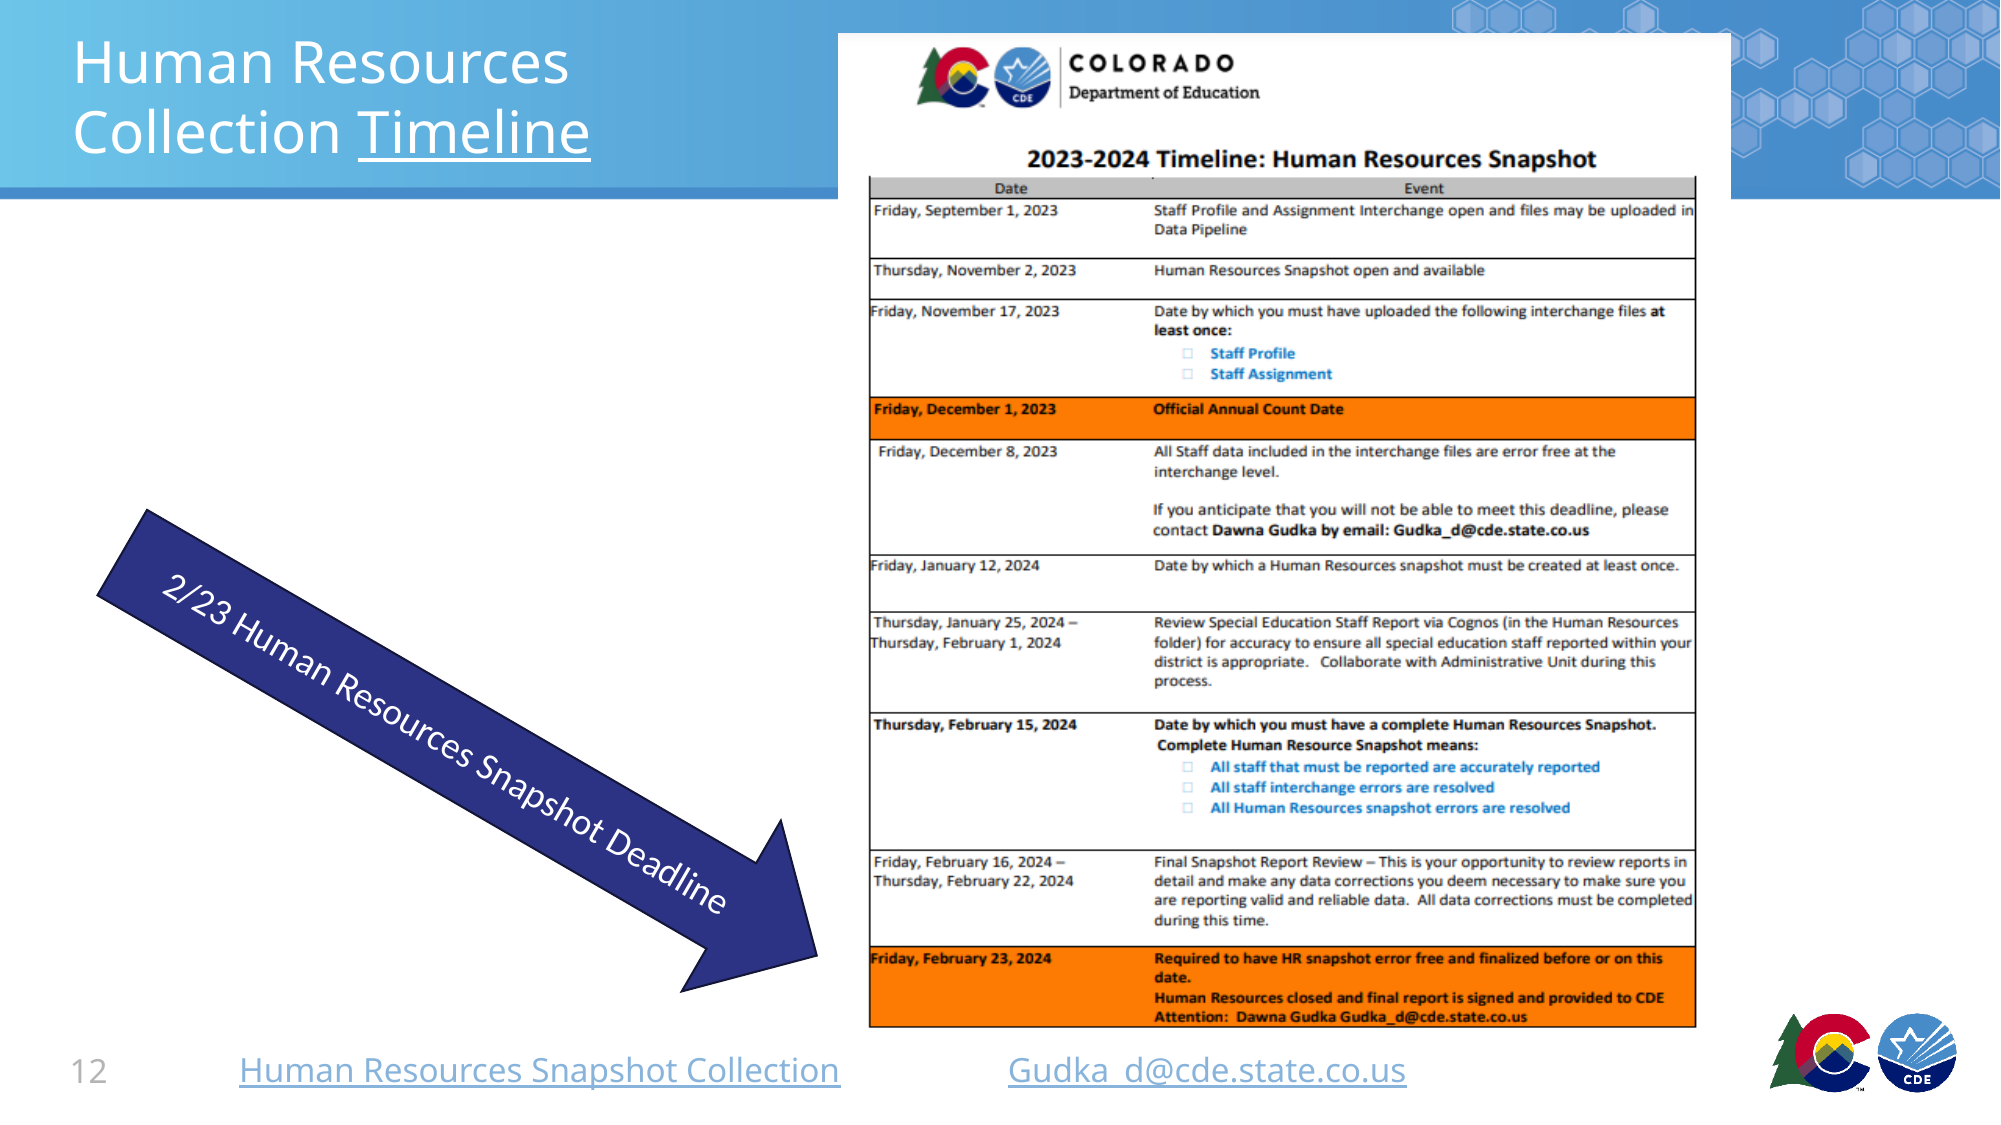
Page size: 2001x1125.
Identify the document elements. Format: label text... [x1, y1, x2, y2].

picture [0, 0, 2000, 1044]
title Human Resources Collection Timeline [72, 33, 838, 182]
picture [1768, 1012, 1957, 1093]
list Gudka_d@cde.state.co.us [992, 1044, 1714, 1103]
list Human Resources Snapshot Collection [224, 1042, 960, 1103]
text_box 2/23 Human Resources Snapshot Deadline [96, 508, 818, 994]
slide_number 12 [54, 1042, 191, 1103]
